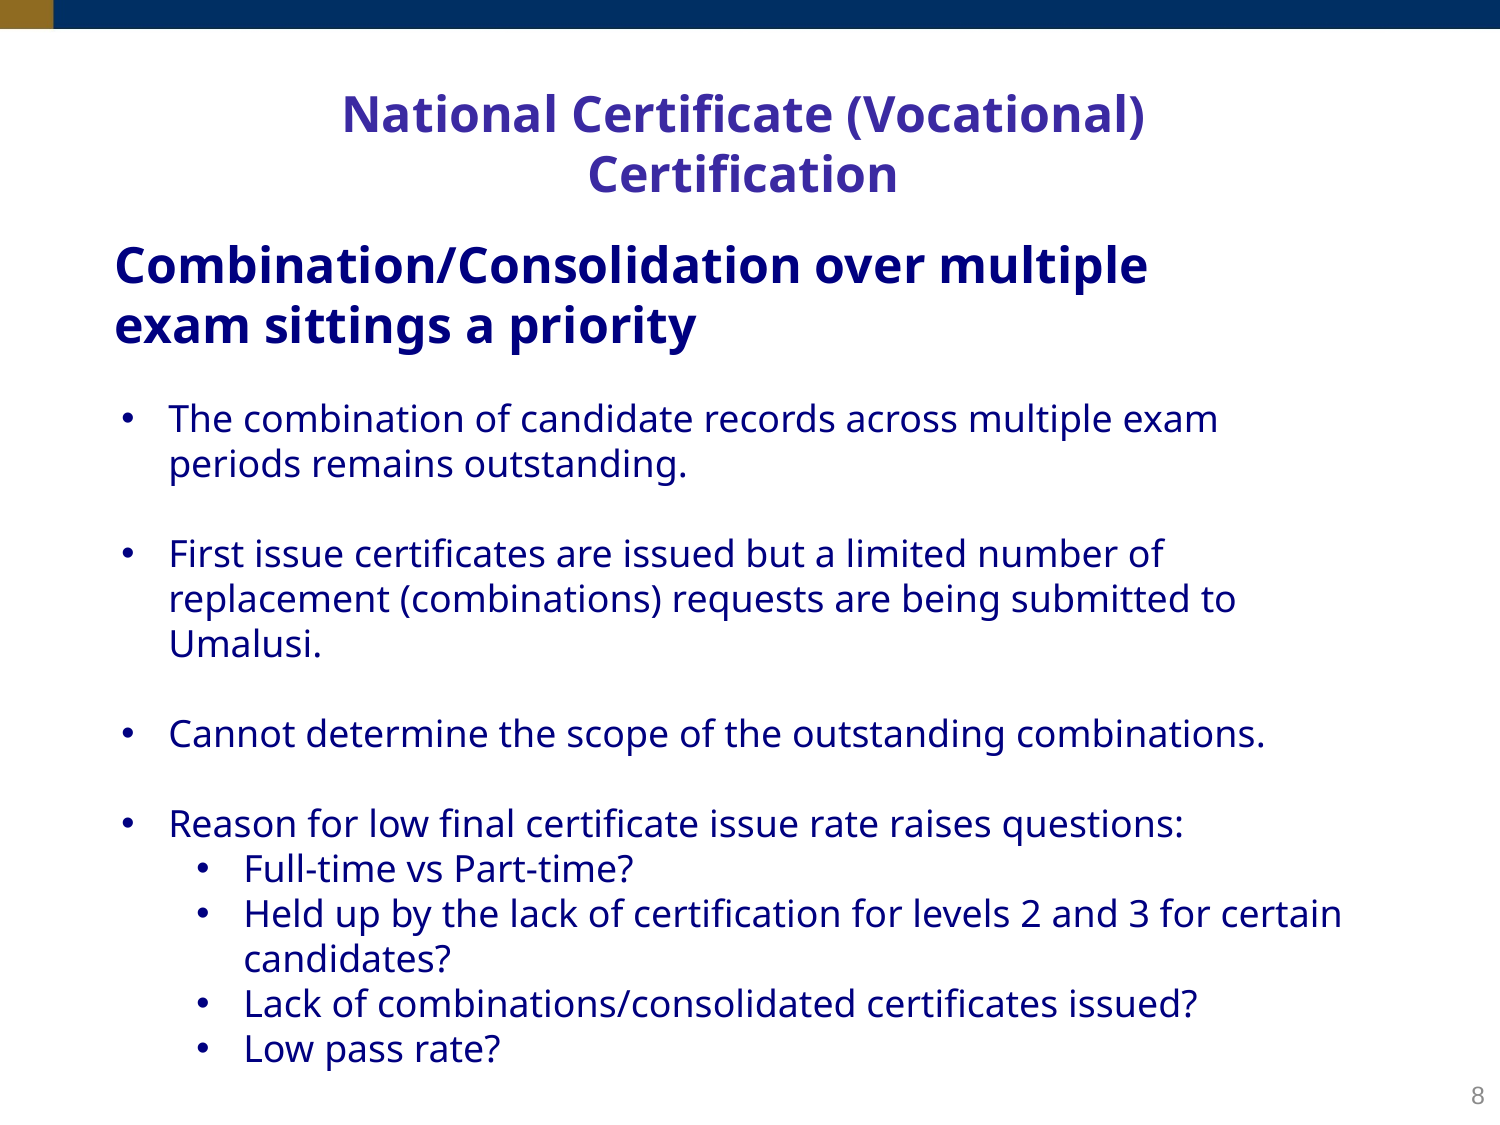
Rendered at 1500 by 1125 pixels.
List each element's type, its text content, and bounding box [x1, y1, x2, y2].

slide_number 8 [1374, 1065, 1500, 1125]
picture [0, 0, 1500, 154]
text_box Combination/Consolidation over multiple exam sittings a priority [99, 225, 1313, 361]
text_box The combination of candidate records across multiple exam periods remains outstanding. First issue certificates are issued but a limited number of replacement (combinations) requests are being submitted to Umalusi. Cannot determine the scope of the outstanding combinations. Reason for low final certificate issue rate raises questions: Full-time vs Part-time? Held up by the lack of certification for levels 2 and 3 for certain candidates? Lack of combinations/consolidated certificates issued? Low pass rate? [106, 387, 1370, 1078]
text_box National Certificate (Vocational) Certification [112, 74, 1375, 270]
